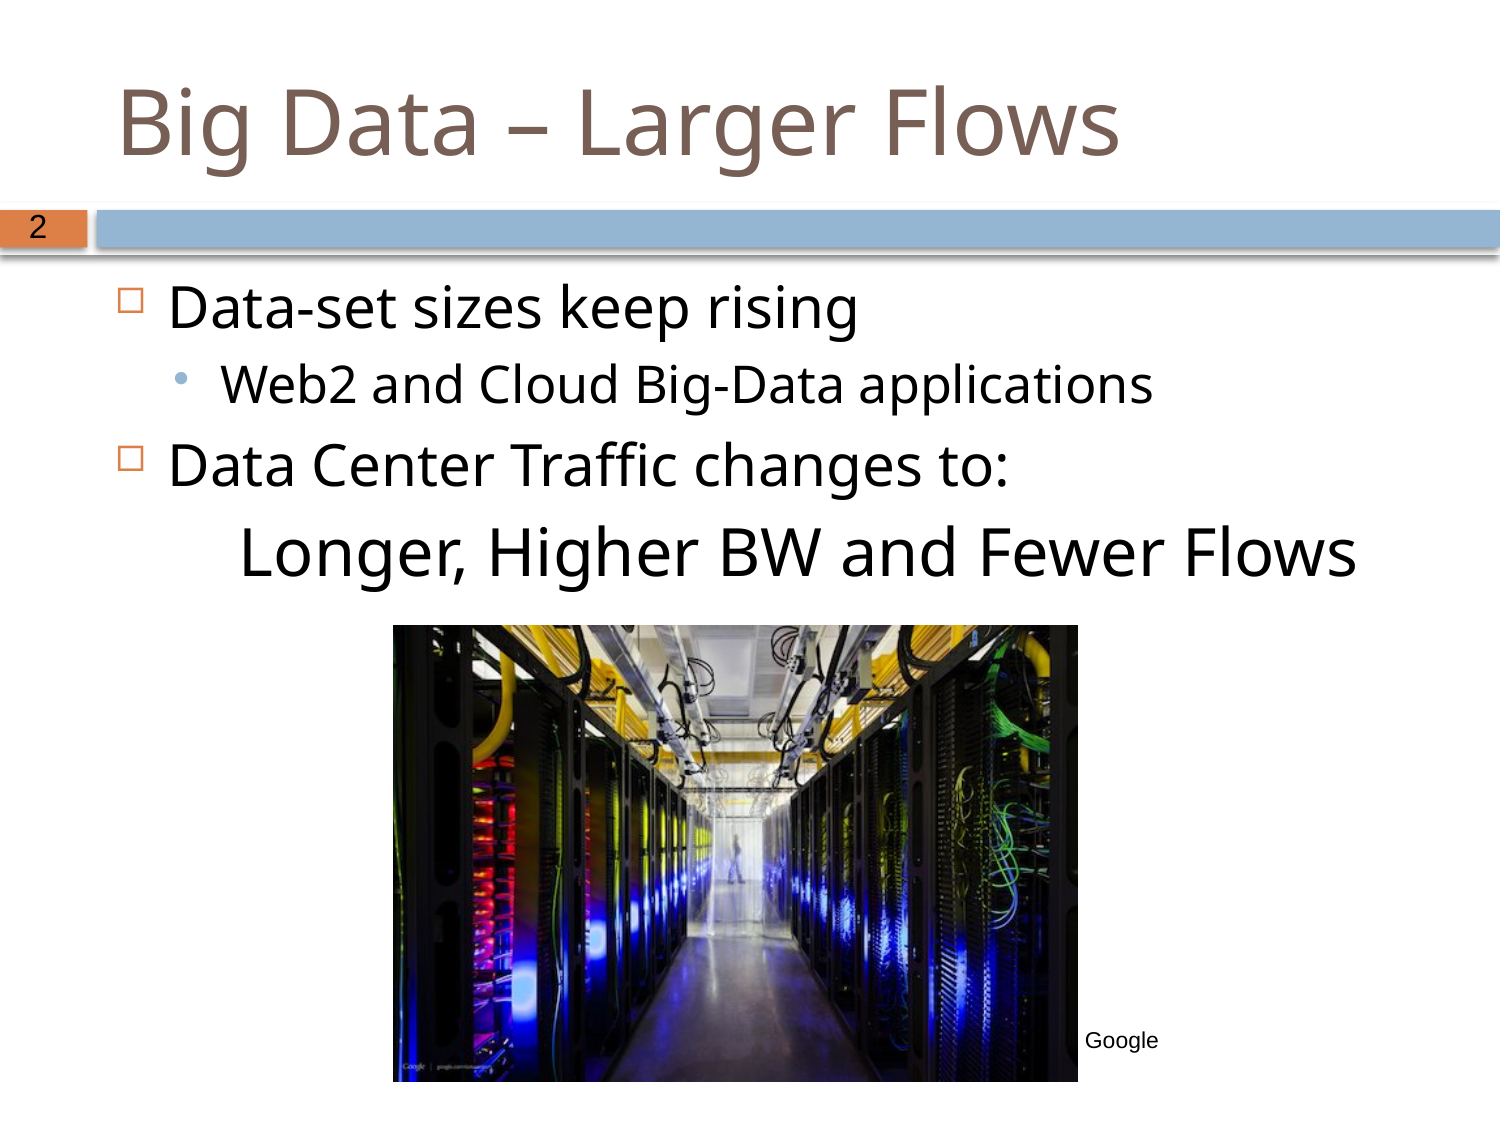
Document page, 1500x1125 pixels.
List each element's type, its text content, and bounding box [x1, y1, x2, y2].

list Data-set sizes keep rising Web2 and Cloud Big-Data applications Data Center Traffic changes to: Longer, Higher BW and Fewer Flows [100, 262, 1438, 1000]
picture [393, 625, 1078, 1082]
title Big Data – Larger Flows [100, 37, 1438, 200]
text_box Google [1082, 1018, 1216, 1061]
